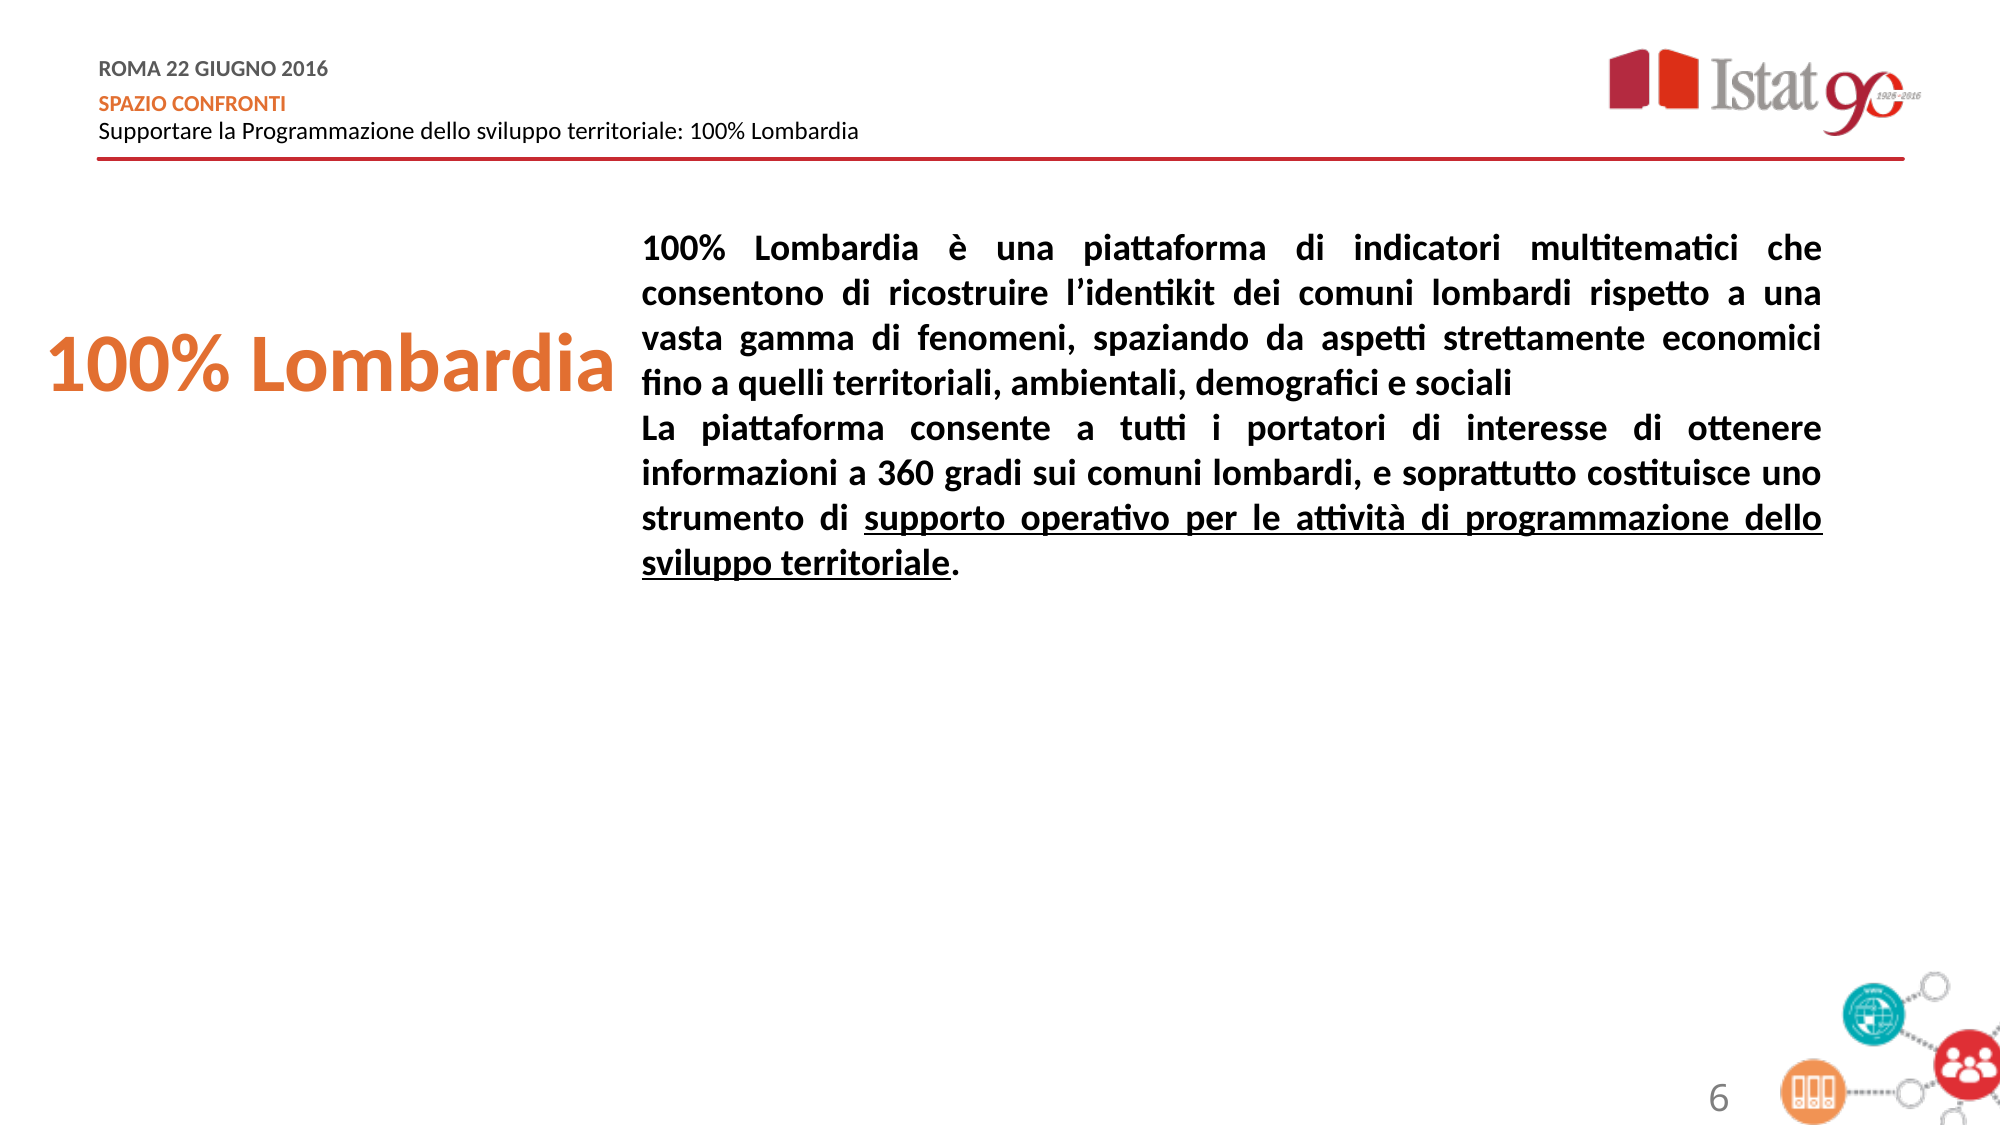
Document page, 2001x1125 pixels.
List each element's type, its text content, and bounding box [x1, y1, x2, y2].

slide_number 6 [1294, 1066, 1745, 1125]
subtitle 100% Lombardia è una piattaforma di indicatori multitematici che consentono di ricostruire l’identikit dei comuni lombardi rispetto a una vasta gamma di fenomeni, spaziando da aspetti strettamente economici fino a quelli territoriali, ambientali, demografici e sociali La piattaforma consente a tutti i portatori di interesse di ottenere informazioni a 360 gradi sui comuni lombardi, e soprattutto costituisce uno strumento di supporto operativo per le attività di programmazione dello sviluppo territoriale. [626, 215, 1839, 1055]
picture [1602, 29, 1928, 159]
title 100% Lombardia [44, 308, 627, 459]
